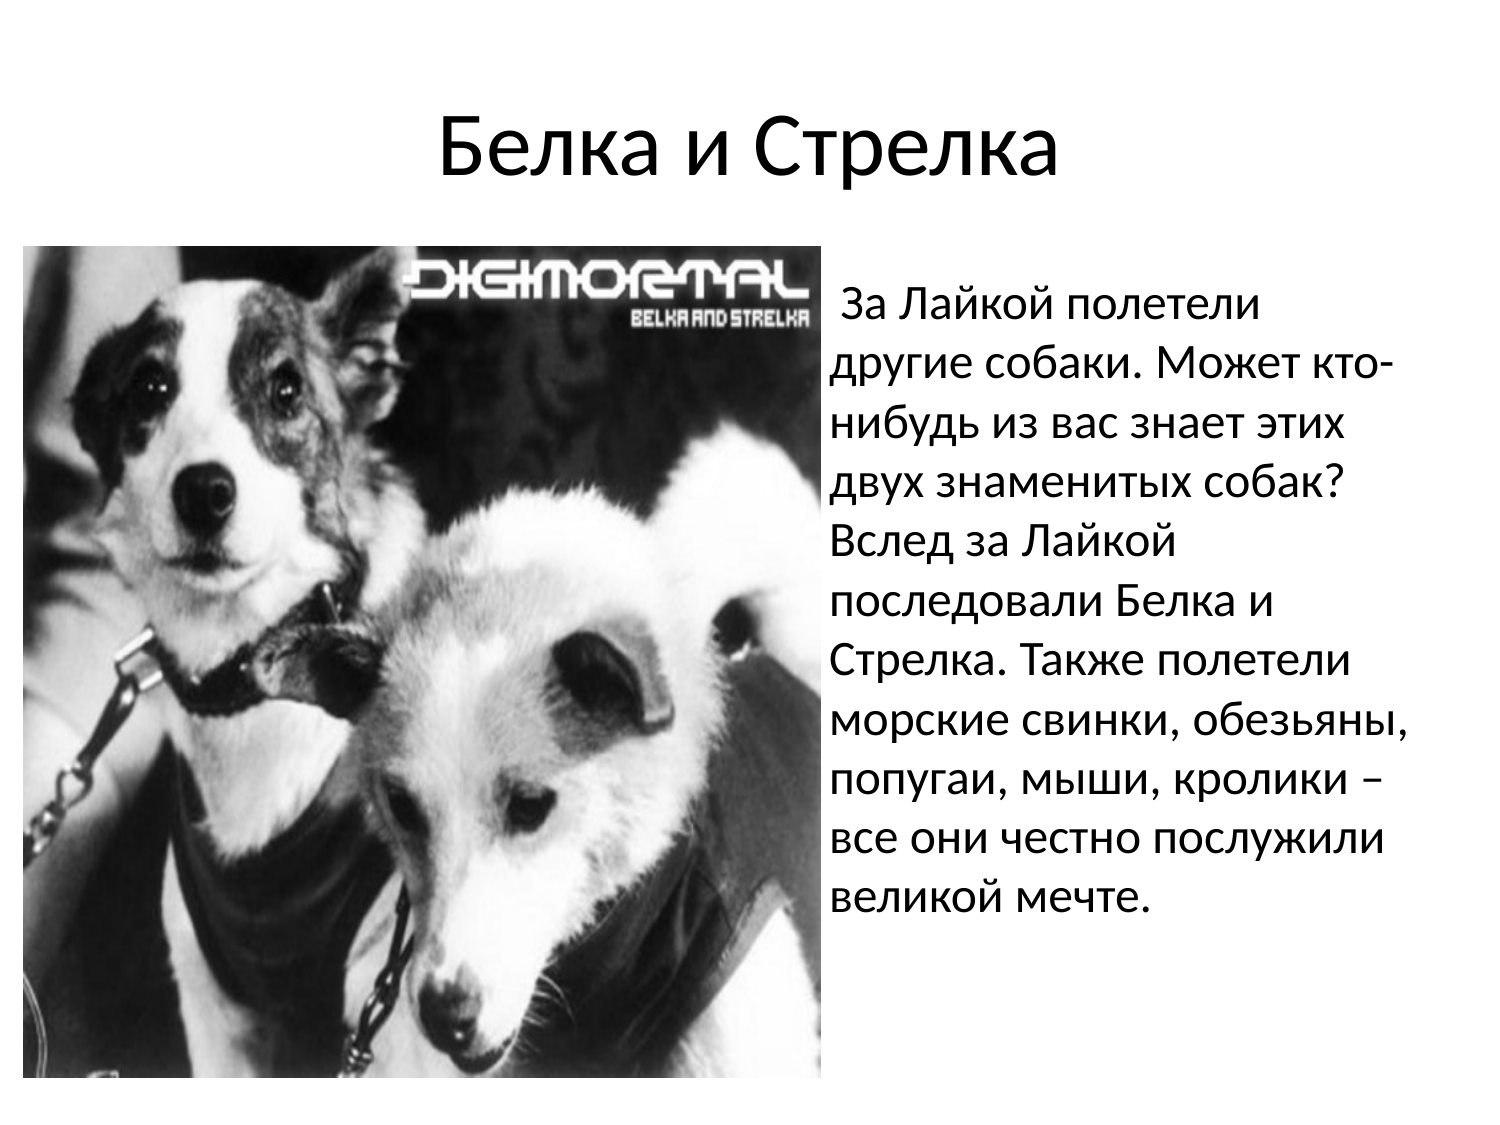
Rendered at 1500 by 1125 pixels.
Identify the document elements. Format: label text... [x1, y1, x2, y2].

list За Лайкой полетели другие собаки. Может кто-нибудь из вас знает этих двух знаменитых собак? Вслед за Лайкой последовали Белка и Стрелка. Также полетели морские свинки, обезьяны, попугаи, мыши, кролики – все они честно послужили великой мечте. [824, 262, 1425, 1005]
title Белка и Стрелка [75, 45, 1425, 233]
picture [23, 245, 821, 1078]
